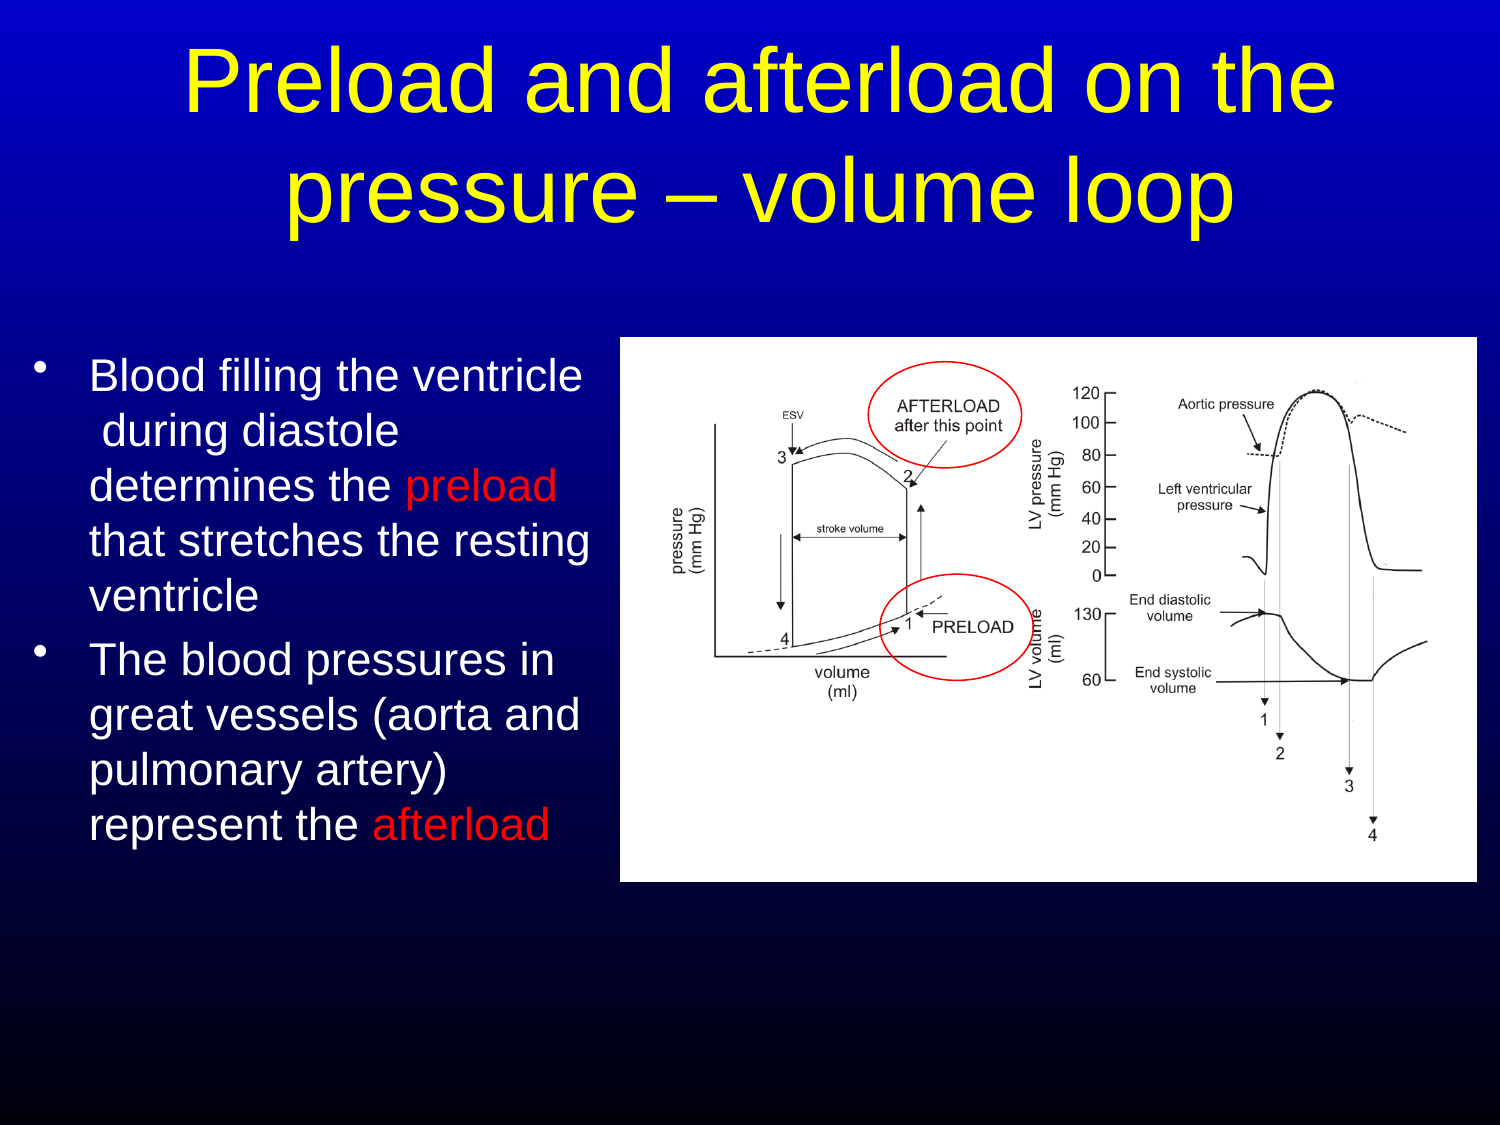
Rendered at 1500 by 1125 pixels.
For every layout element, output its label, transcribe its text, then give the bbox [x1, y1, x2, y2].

list Blood filling the ventricle during diastole determines the preload that stretches the resting ventricle The blood pressures in great vessels (aorta and pulmonary artery) represent the afterload [17, 337, 609, 882]
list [619, 337, 1477, 883]
title Preload and afterload on the pressure – volume loop [123, 37, 1400, 226]
